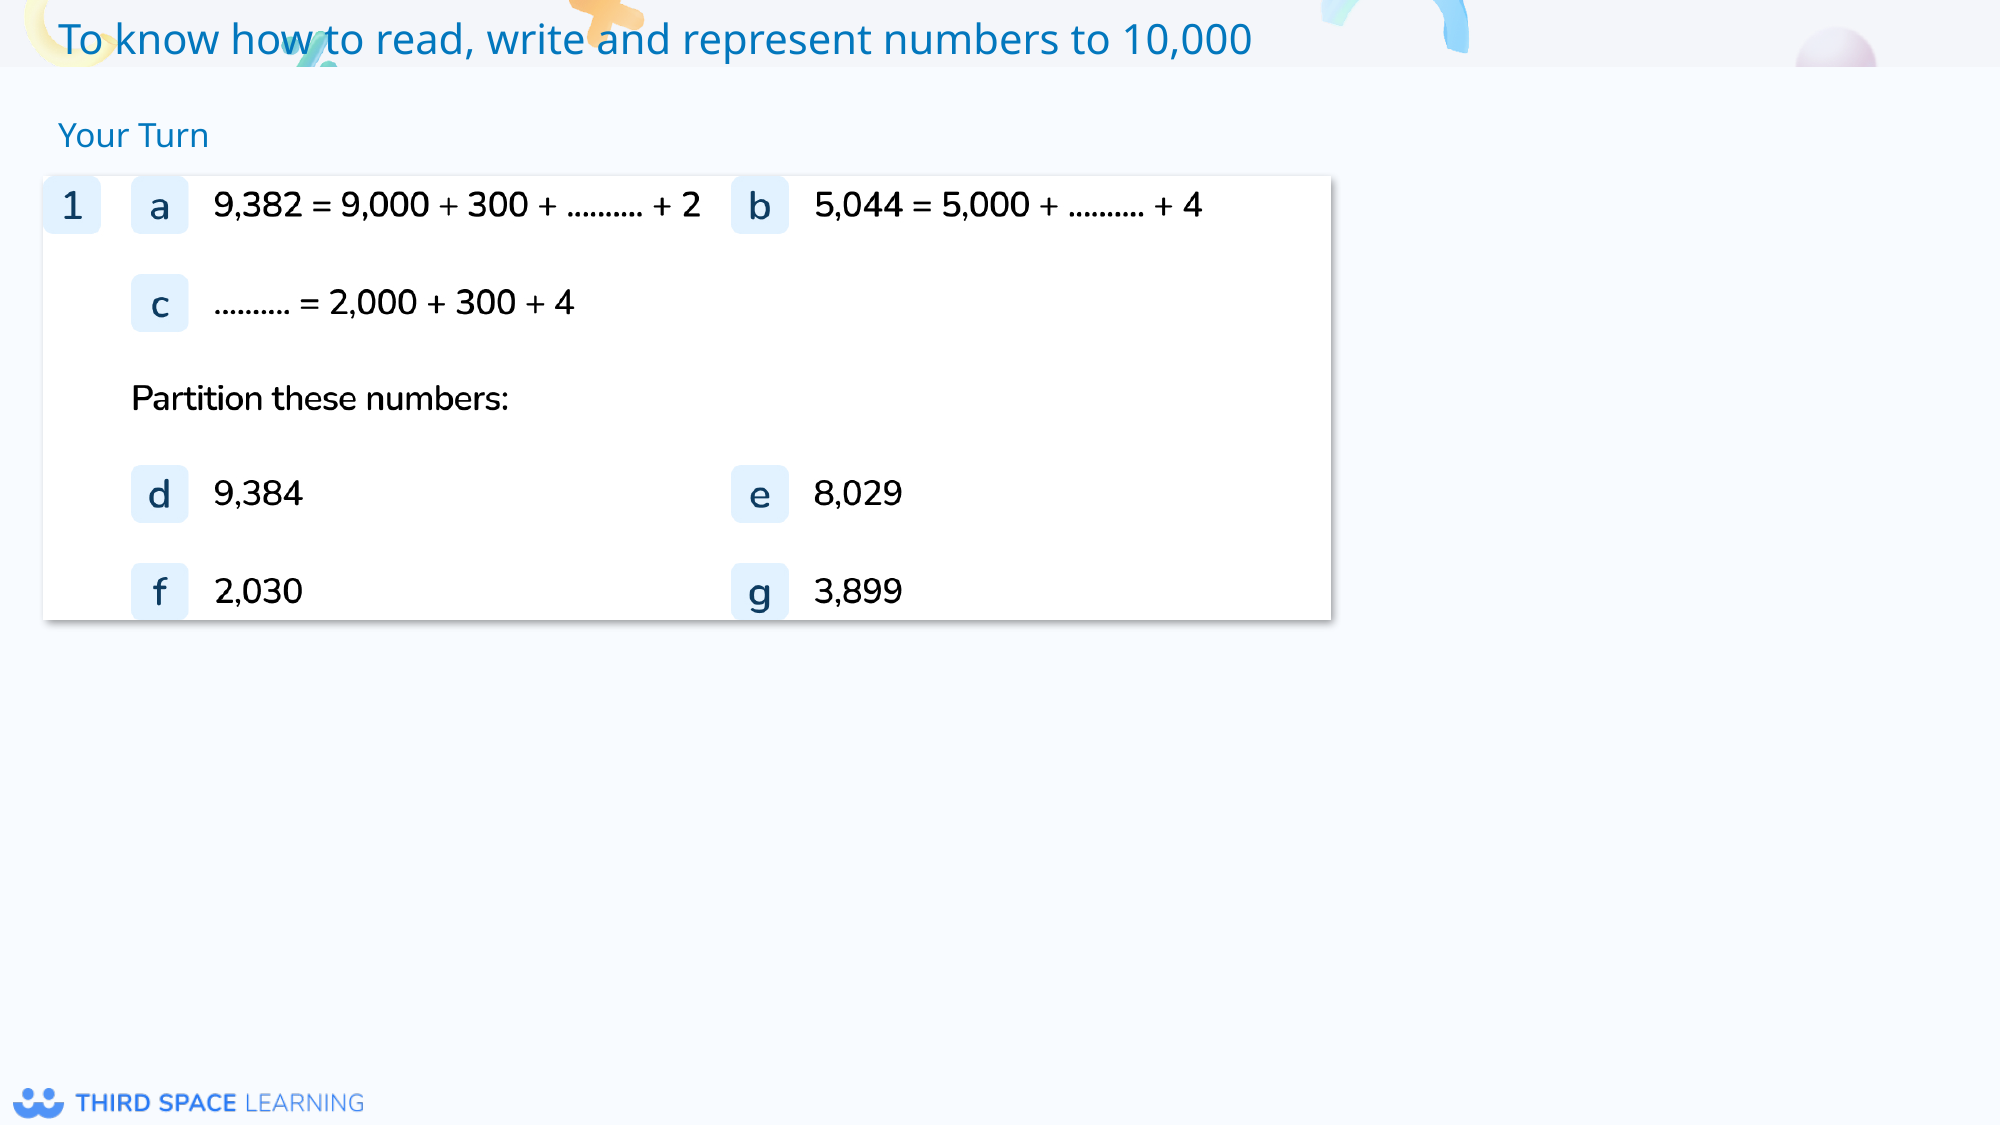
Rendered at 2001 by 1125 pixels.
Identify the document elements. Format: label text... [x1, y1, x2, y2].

picture [13, 1088, 365, 1119]
picture [0, 0, 2000, 67]
list Your Turn [43, 107, 489, 175]
picture [42, 176, 1331, 620]
